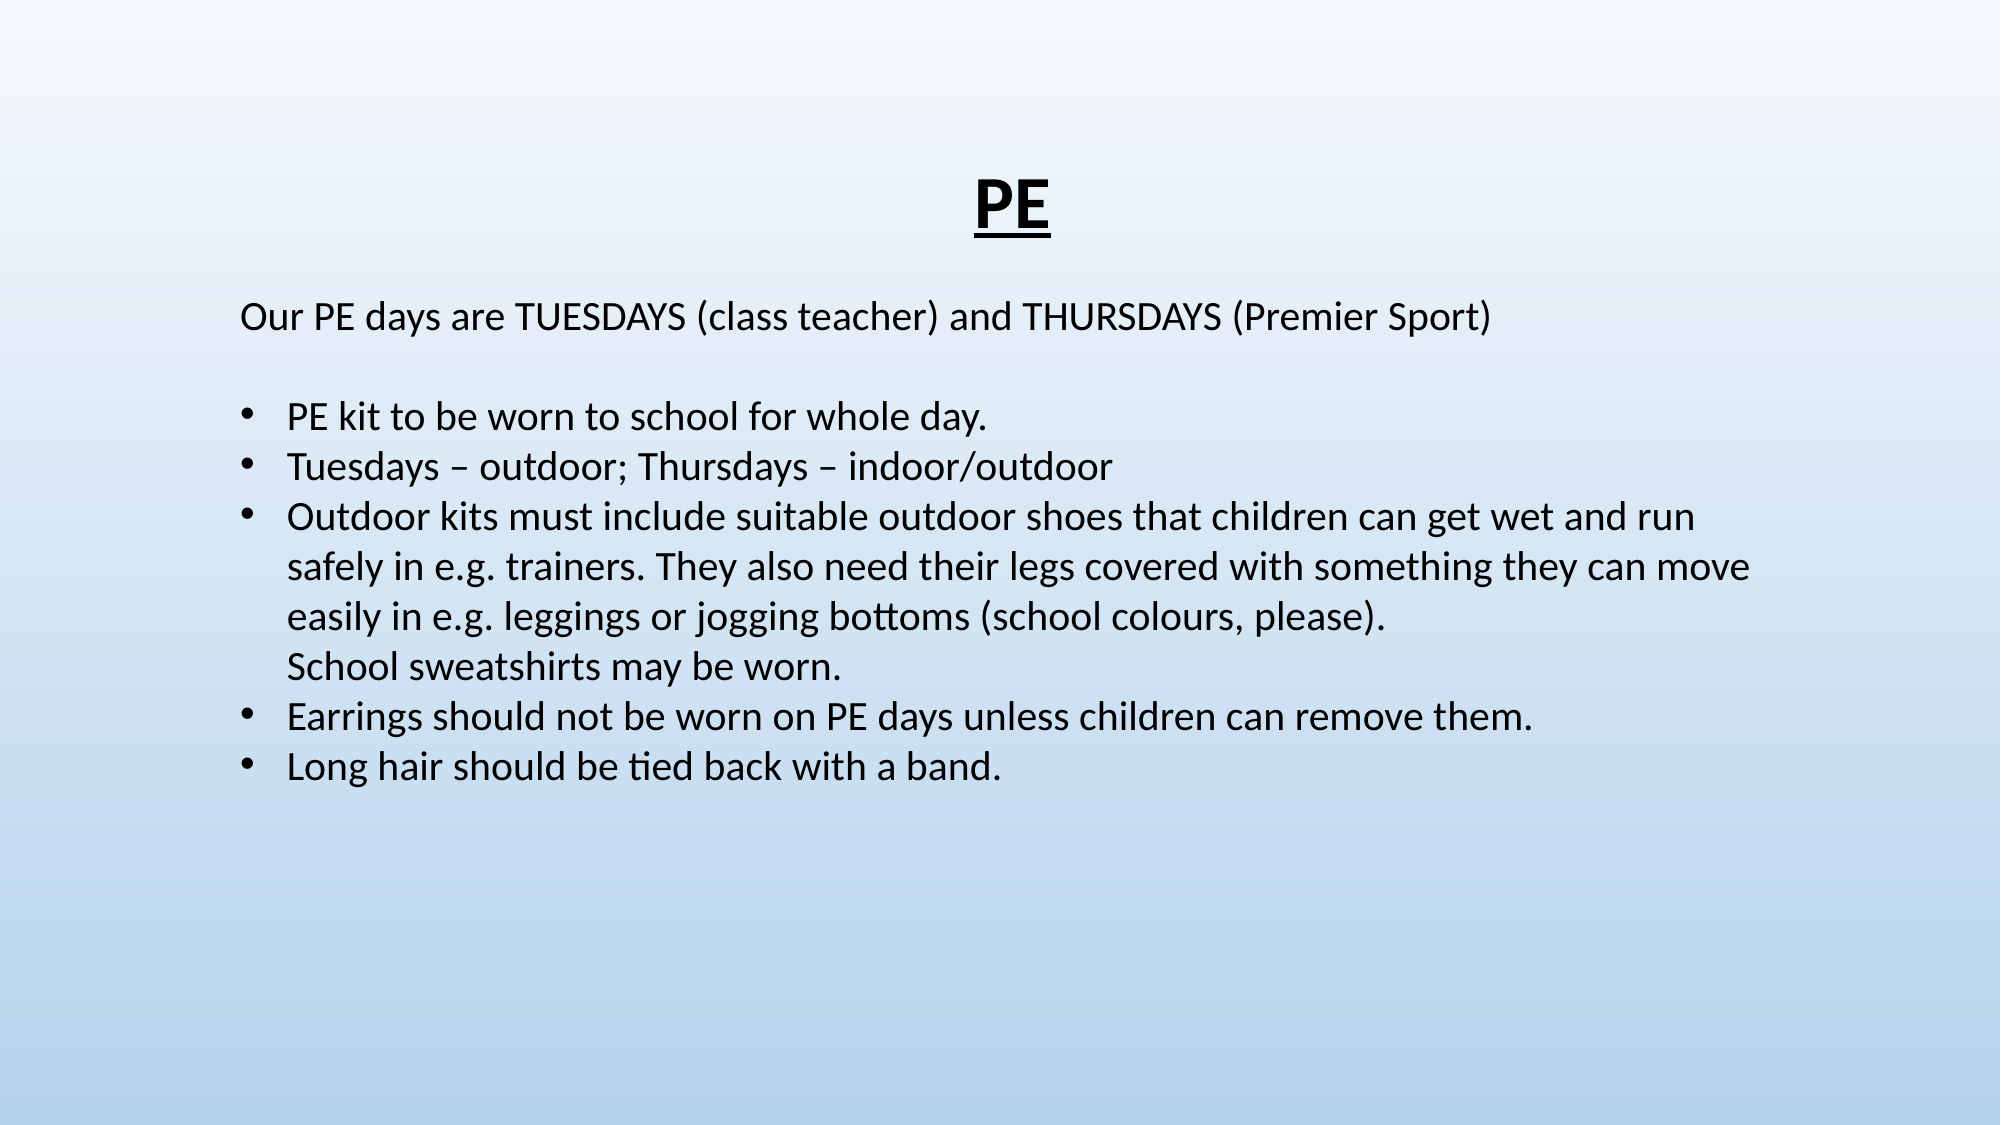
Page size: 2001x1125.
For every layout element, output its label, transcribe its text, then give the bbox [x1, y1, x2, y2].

text_box PE Our PE days are TUESDAYS (class teacher) and THURSDAYS (Premier Sport) PE kit to be worn to school for whole day. Tuesdays – outdoor; Thursdays – indoor/outdoor Outdoor kits must include suitable outdoor shoes that children can get wet and run safely in e.g. trainers. They also need their legs covered with something they can move easily in e.g. leggings or jogging bottoms (school colours, please). School sweatshirts may be worn. Earrings should not be worn on PE days unless children can remove them. Long hair should be tied back with a band. [225, 146, 1800, 841]
